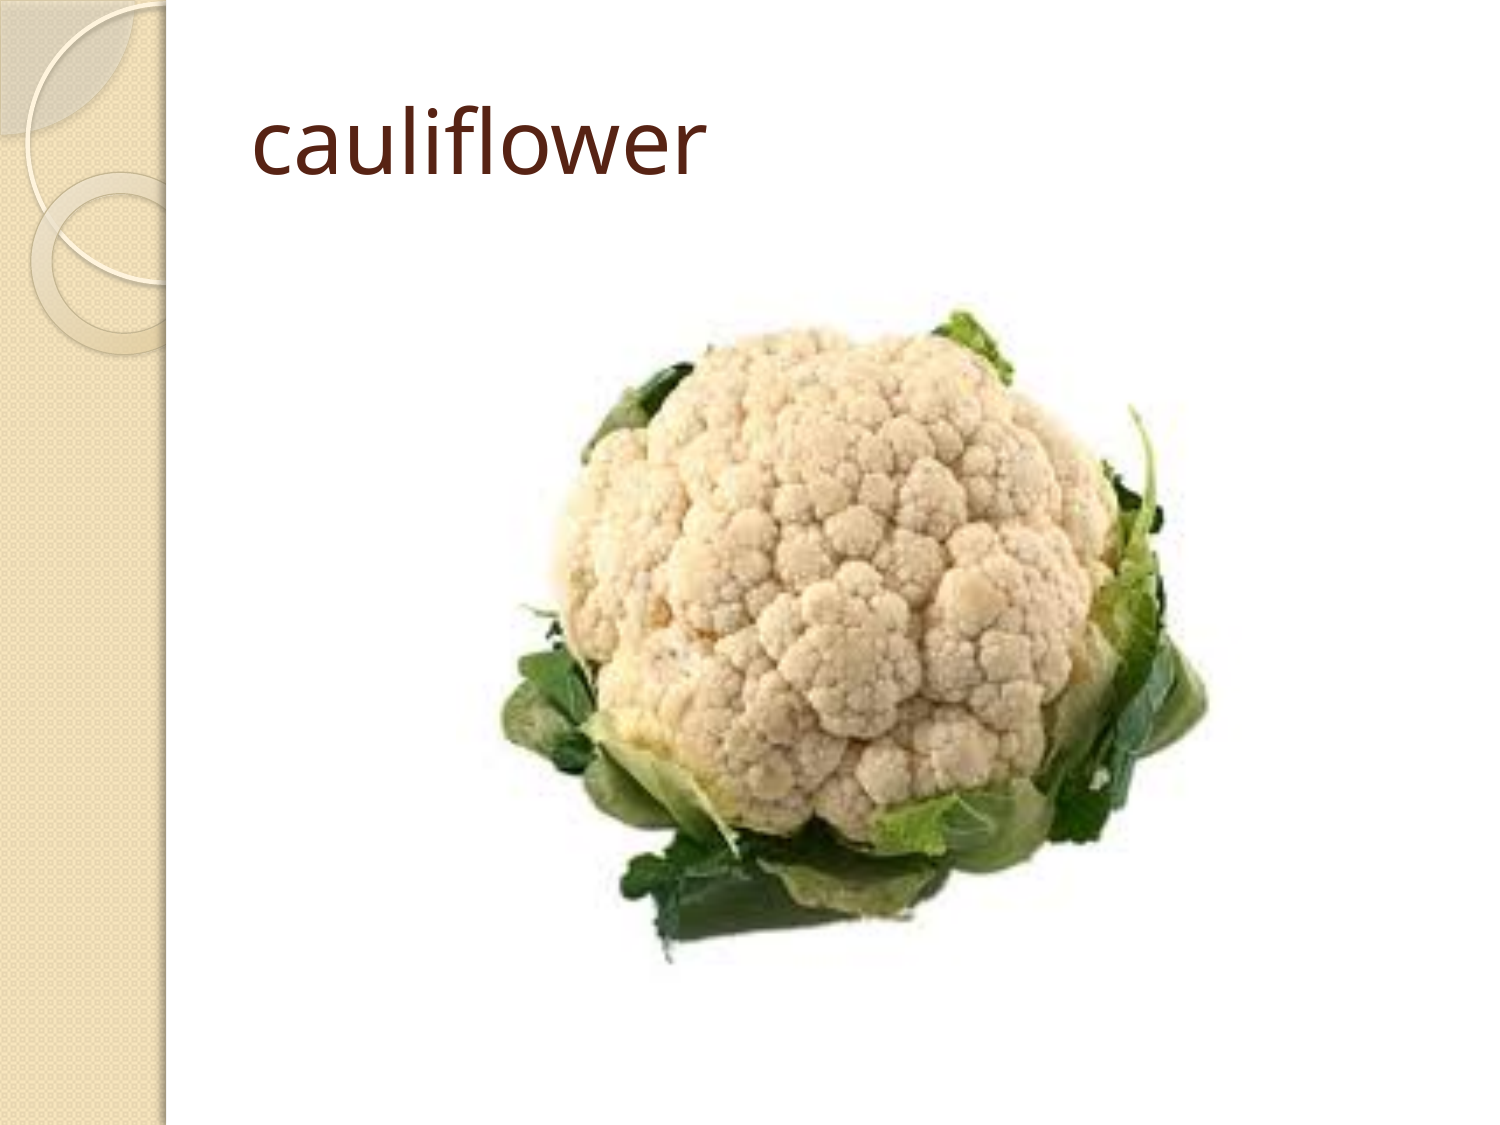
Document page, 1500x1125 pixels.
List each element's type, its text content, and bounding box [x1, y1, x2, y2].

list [235, 237, 1466, 1026]
title cauliflower [235, 45, 1466, 233]
